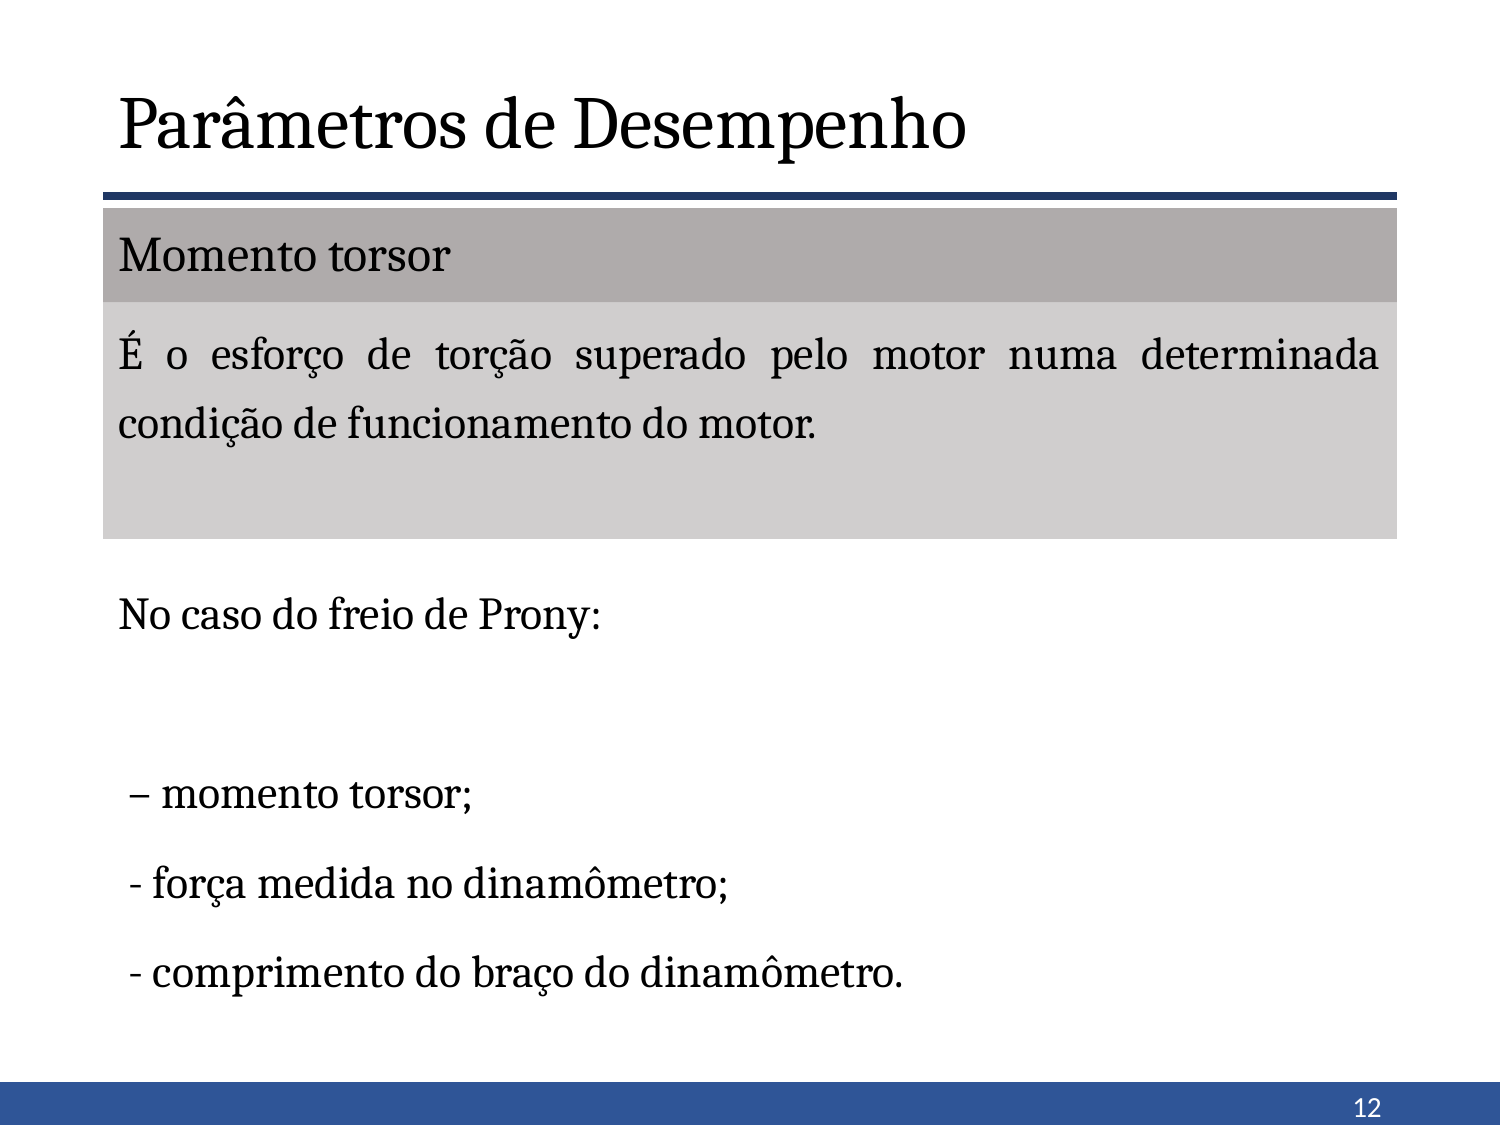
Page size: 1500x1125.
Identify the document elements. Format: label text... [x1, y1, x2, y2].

title Parâmetros de Desempenho [103, 14, 1397, 208]
list É o esforço de torção superado pelo motor numa determinada condição de funcionamento do motor. [103, 302, 1397, 539]
slide_number 12 [1059, 1082, 1397, 1125]
